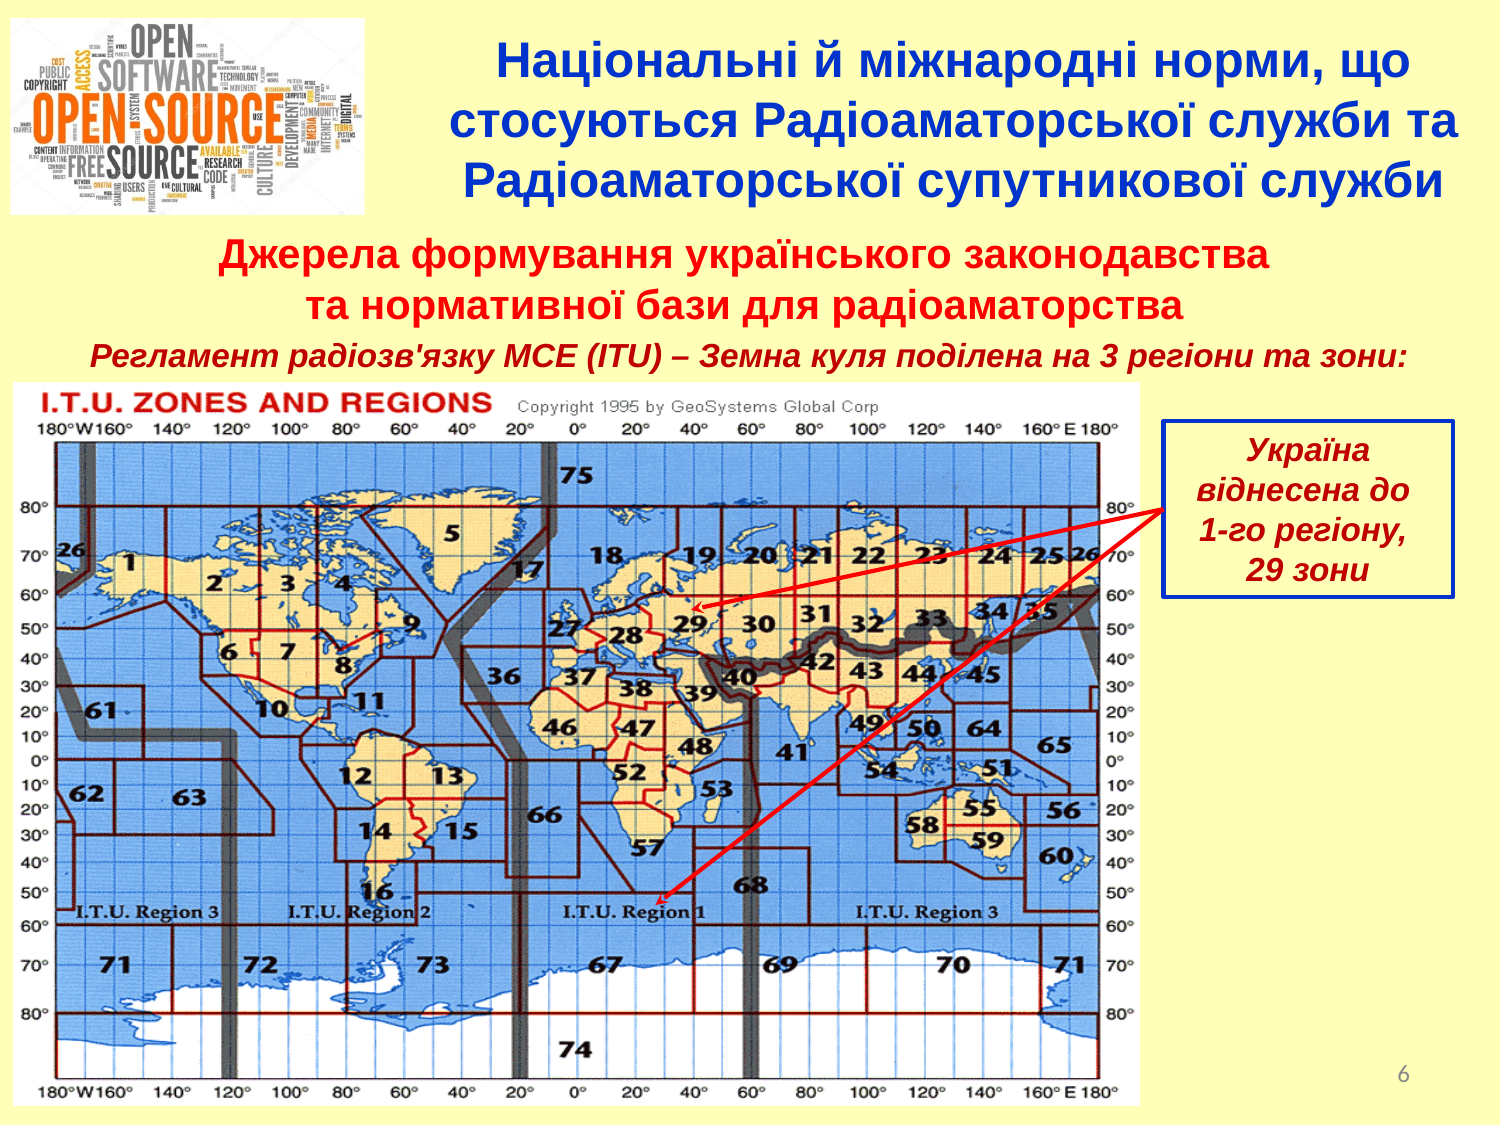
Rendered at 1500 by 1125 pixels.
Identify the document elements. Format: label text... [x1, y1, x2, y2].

text_box Національні й міжнародні норми, що стосуються Радіоаматорської служби та Радіоаматорської супутникової служби [407, 0, 1500, 263]
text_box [655, 508, 1164, 906]
slide_number 6 [1146, 1042, 1425, 1103]
text_box Україна віднесена до 1-го регіону, 29 зони [1163, 420, 1453, 598]
text_box Джерела формування українського законодавства та нормативної бази для радіоаматорства [41, 219, 1459, 326]
picture [10, 17, 365, 215]
text_box Регламент радіозв'язку МСЕ (ITU) – Земна куля поділена на 3 регіони та зони: [0, 326, 1500, 382]
picture [12, 382, 1140, 1106]
